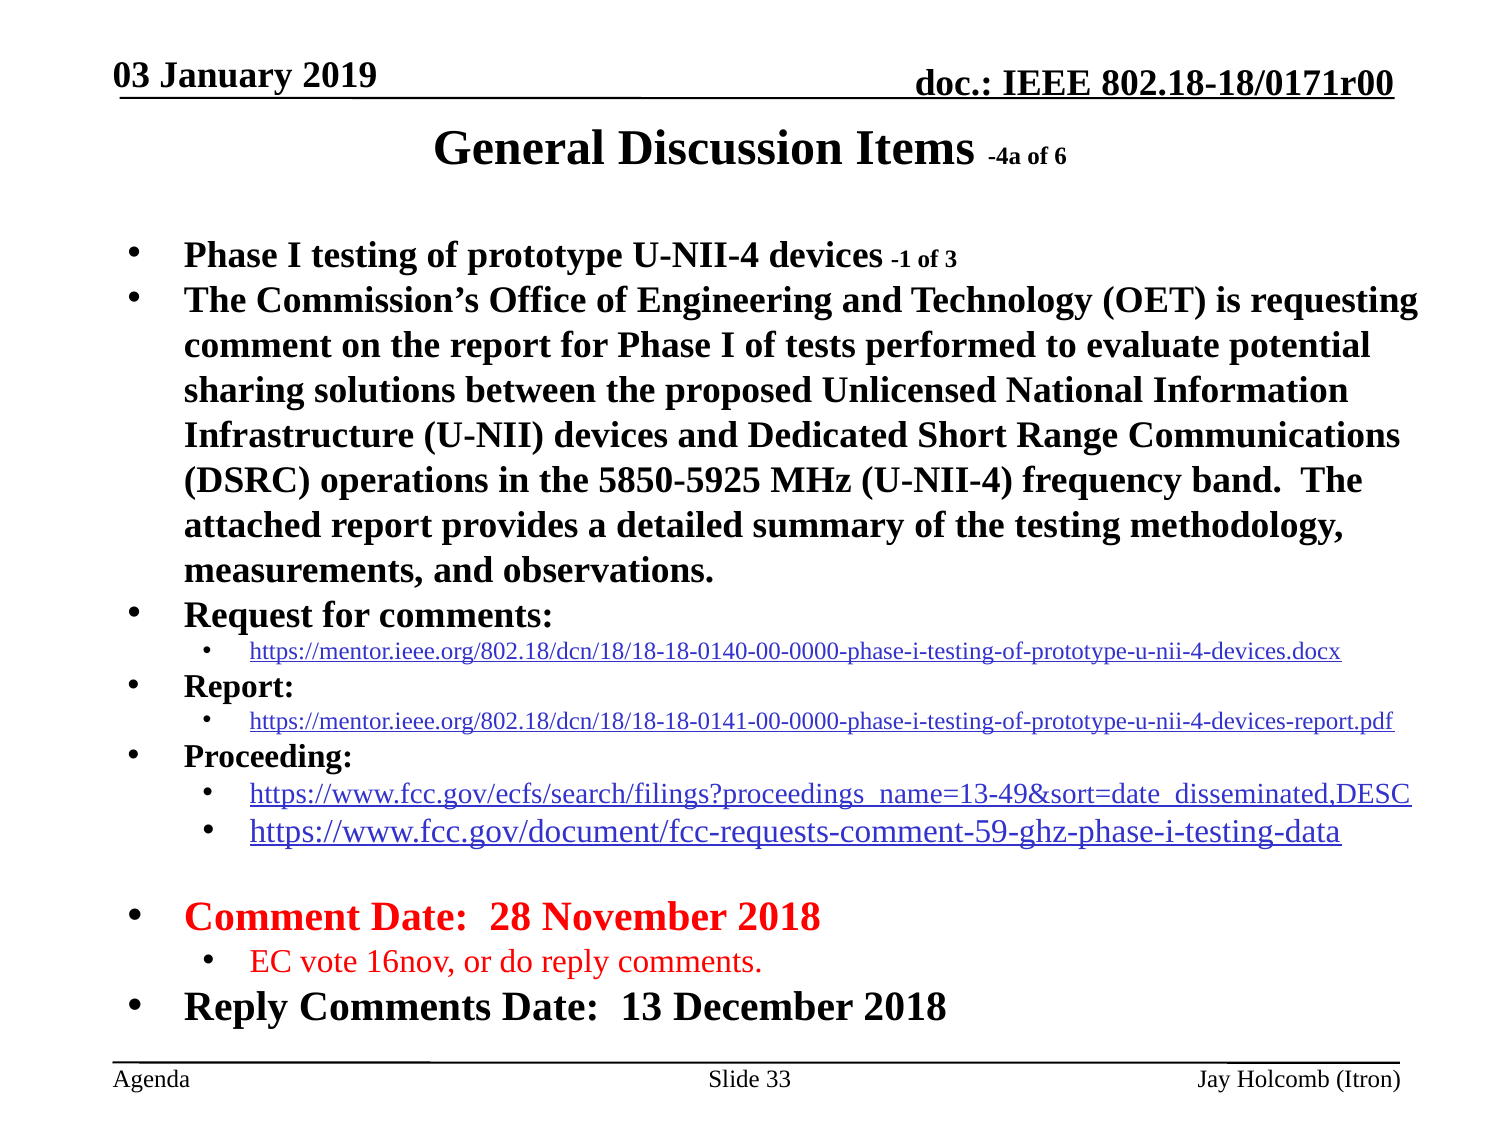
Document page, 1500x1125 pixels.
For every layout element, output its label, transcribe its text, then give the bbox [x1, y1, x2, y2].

slide_number Slide 33 [699, 1061, 800, 1123]
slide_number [112, 49, 488, 95]
list Phase I testing of prototype U-NII-4 devices -1 of 3 The Commission’s Office of Engineering and Technology (OET) is requesting comment on the report for Phase I of tests performed to evaluate potential sharing solutions between the proposed Unlicensed National Information Infrastructure (U-NII) devices and Dedicated Short Range Communications (DSRC) operations in the 5850-5925 MHz (U-NII-4) frequency band. The attached report provides a detailed summary of the testing methodology, measurements, and observations. Request for comments: https://mentor.ieee.org/802.18/dcn/18/18-18-0140-00-0000-phase-i-testing-of-prototype-u-nii-4-devices.docx Report: https://mentor.ieee.org/802.18/dcn/18/18-18-0141-00-0000-phase-i-testing-of-prototype-u-nii-4-devices-report.pdf Proceeding: https://www.fcc.gov/ecfs/search/filings?proceedings_name=13-49&sort=date_disseminated,DESC https://www.fcc.gov/document/fcc-requests-comment-59-ghz-phase-i-testing-data Comment Date: 28 November 2018 EC vote 16nov, or do reply comments. Reply Comments Date: 13 December 2018 [112, 176, 1451, 1051]
footer Jay Holcomb (Itron) [878, 1061, 1402, 1093]
title General Discussion Items -4a of 6 [112, 100, 1388, 176]
